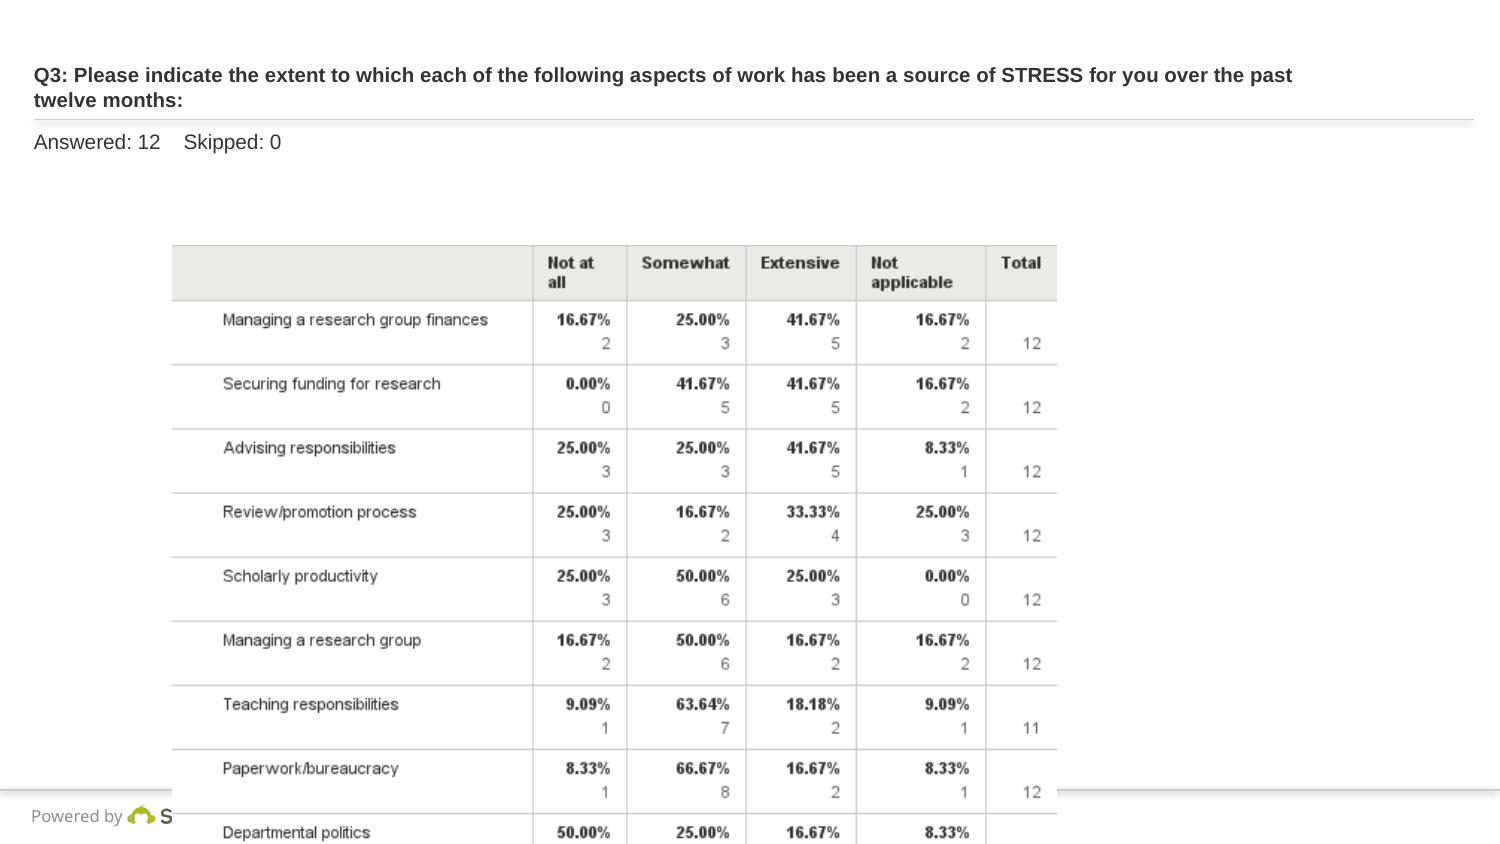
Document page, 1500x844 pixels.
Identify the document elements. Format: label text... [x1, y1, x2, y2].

picture [171, 245, 1057, 844]
list Answered: 12 Skipped: 0 [18, 120, 894, 162]
title Q3: Please indicate the extent to which each of the following aspects of work has been a source of STRESS for you over the past twelve months: [18, 54, 1369, 119]
